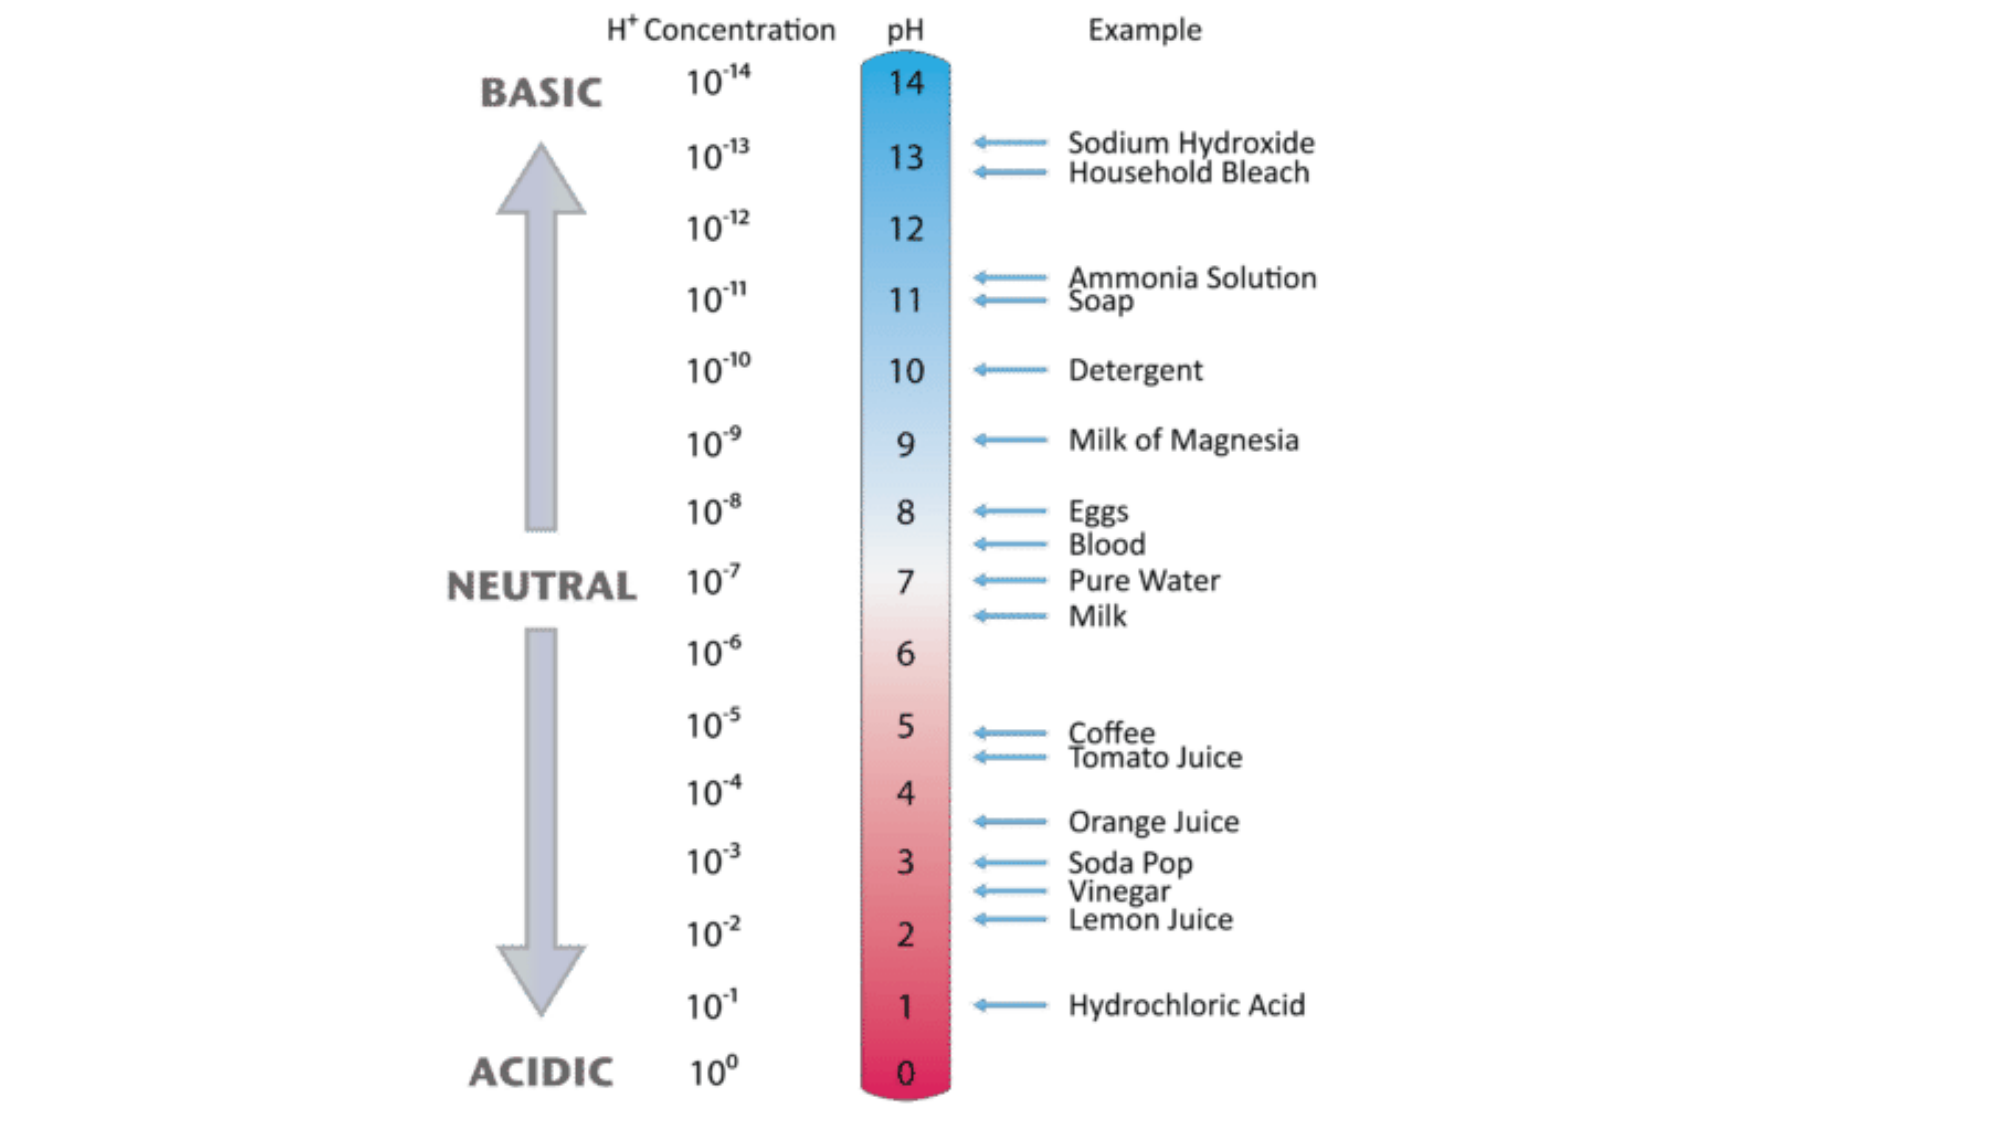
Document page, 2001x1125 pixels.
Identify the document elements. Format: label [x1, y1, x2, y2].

picture [439, 0, 1327, 1109]
